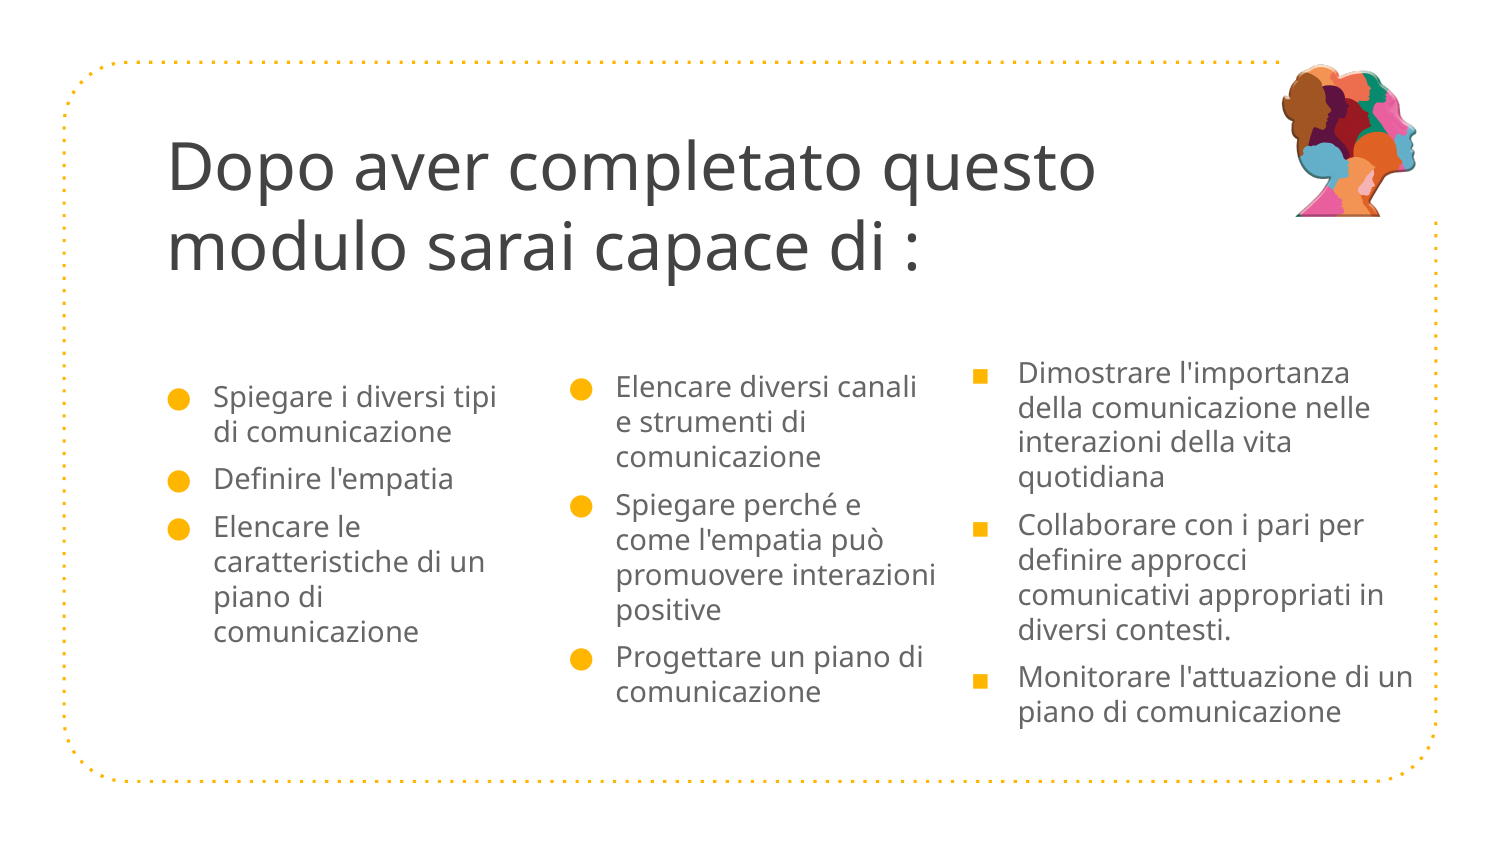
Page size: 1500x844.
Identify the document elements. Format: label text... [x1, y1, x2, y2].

list Dimostrare l'importanza della comunicazione nelle interazioni della vita quotidiana Collaborare con i pari per definire approcci comunicativi appropriati in diversi contesti. Monitorare l'attuazione di un piano di comunicazione [955, 338, 1430, 736]
list Spiegare i diversi tipi di comunicazione Definire l'empatia Elencare le caratteristiche di un piano di comunicazione [151, 363, 534, 670]
picture [1272, 61, 1430, 225]
list Elencare diversi canali e strumenti di comunicazione Spiegare perché e come l'empatia può promuovere interazioni positive Progettare un piano di comunicazione [553, 353, 955, 736]
title Dopo aver completato questo modulo sarai capace di : [151, 108, 1278, 317]
